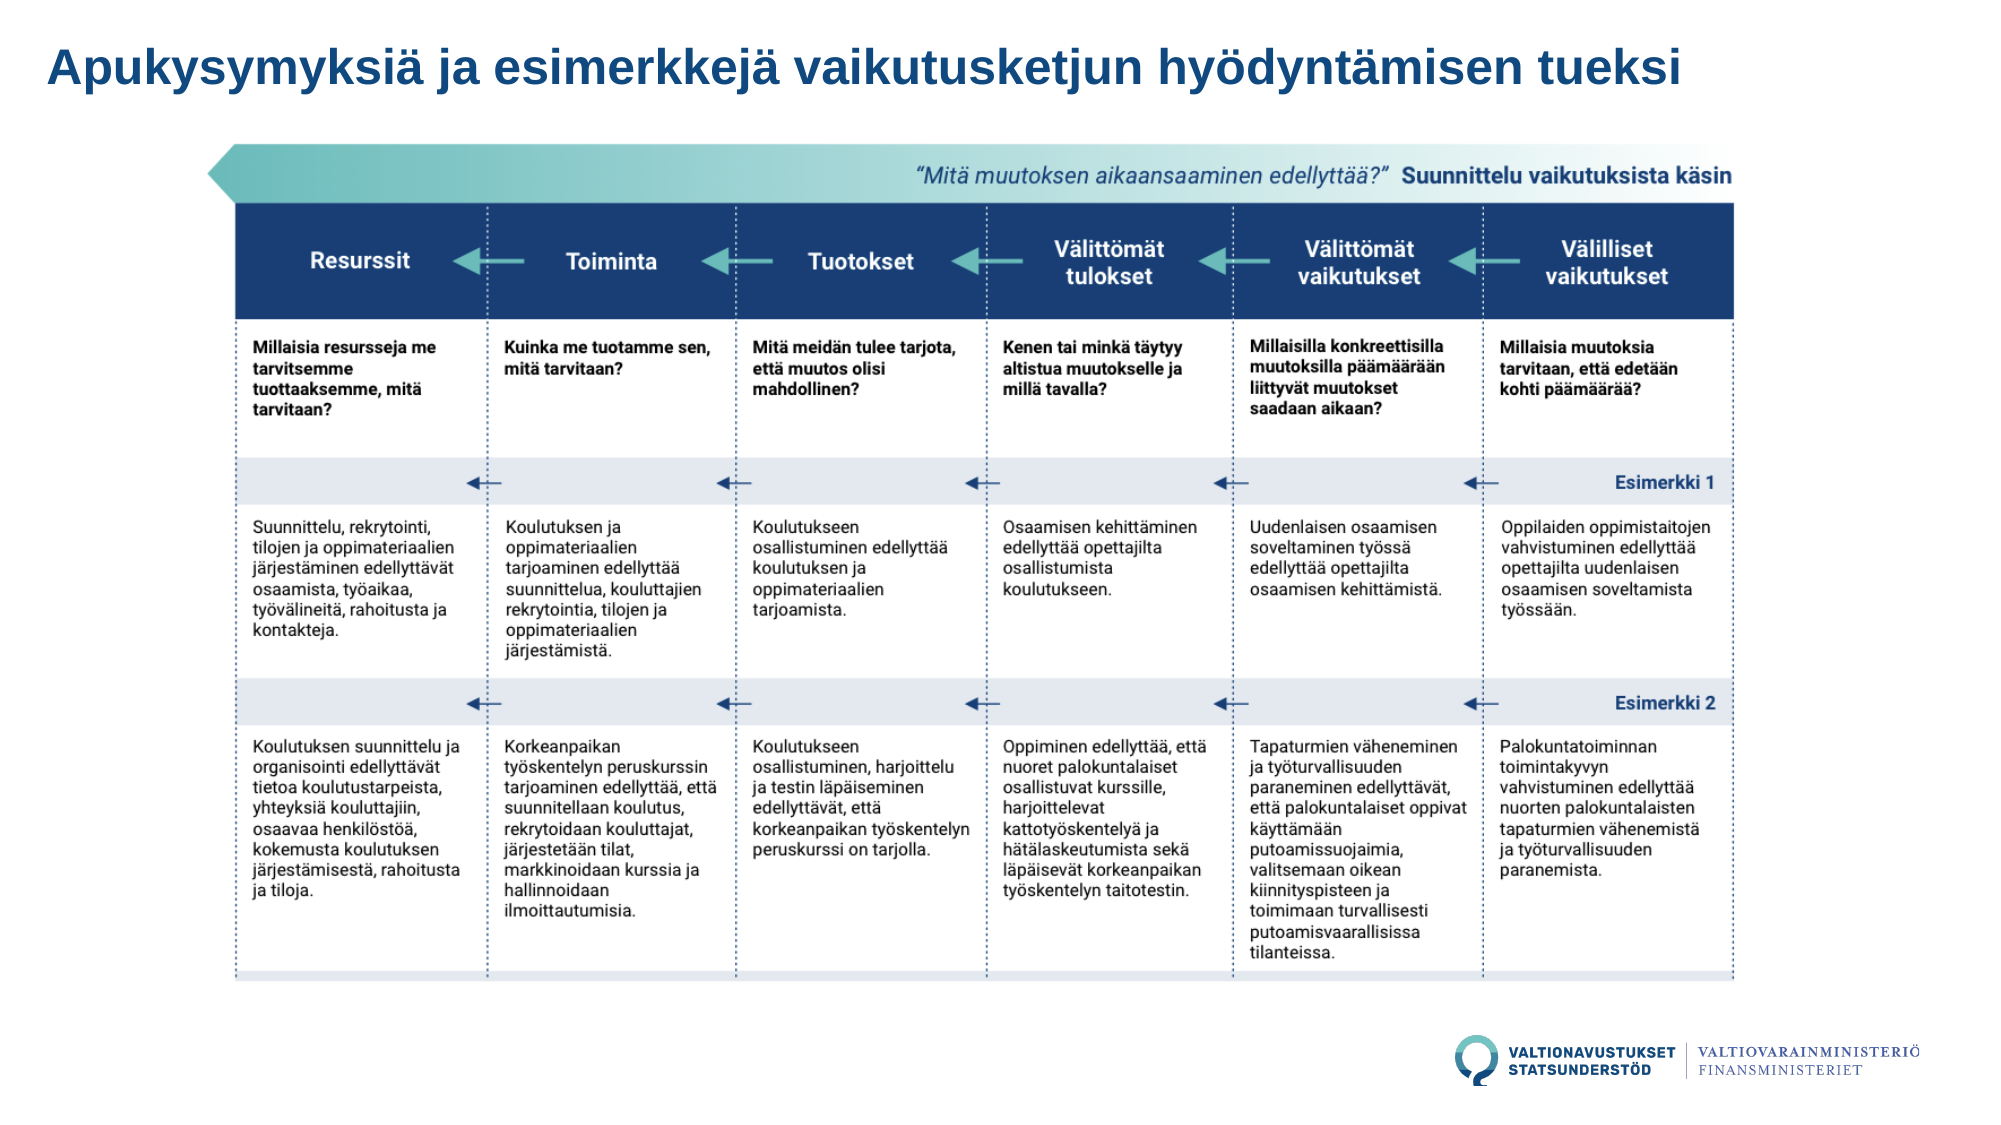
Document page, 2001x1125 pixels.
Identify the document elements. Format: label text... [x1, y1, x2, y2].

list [188, 127, 1752, 998]
text_box Apukysymyksiä ja esimerkkejä vaikutusketjun hyödyntämisen tueksi [46, 34, 1684, 95]
